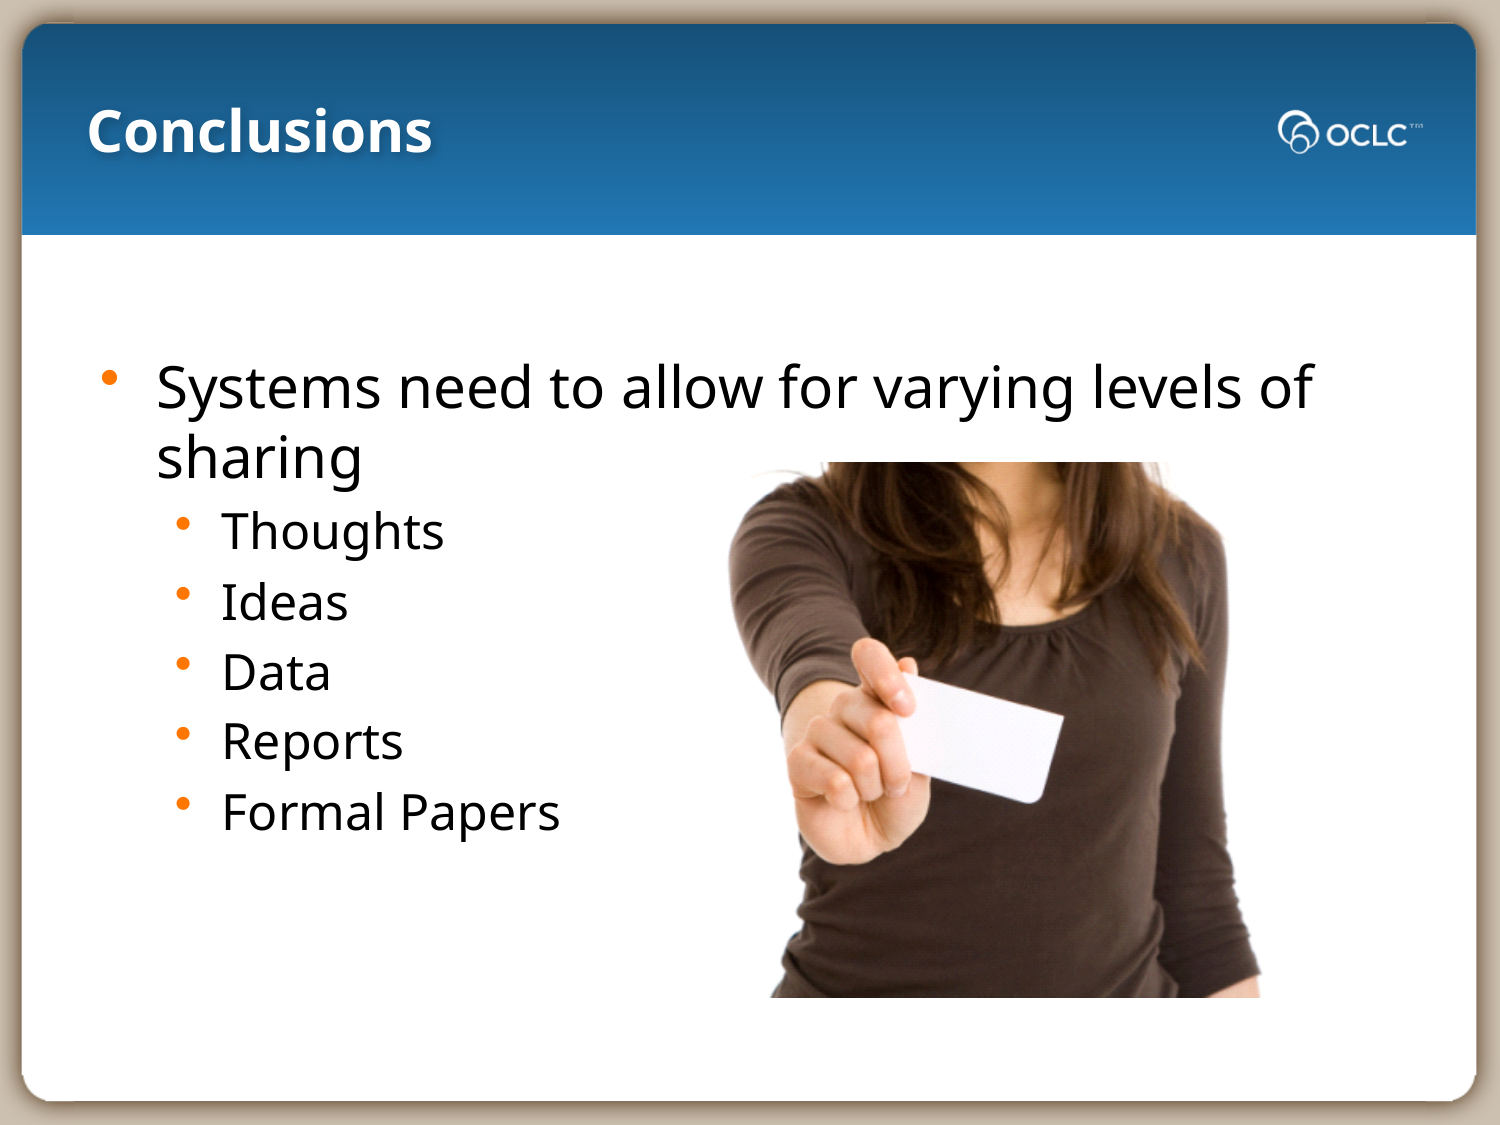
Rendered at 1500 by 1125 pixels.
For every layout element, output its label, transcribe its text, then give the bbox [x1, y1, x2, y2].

list Systems need to allow for varying levels of sharing Thoughts Ideas Data Reports Formal Papers [99, 349, 1407, 913]
picture [0, 0, 1500, 1125]
title Conclusions [71, 23, 1219, 236]
